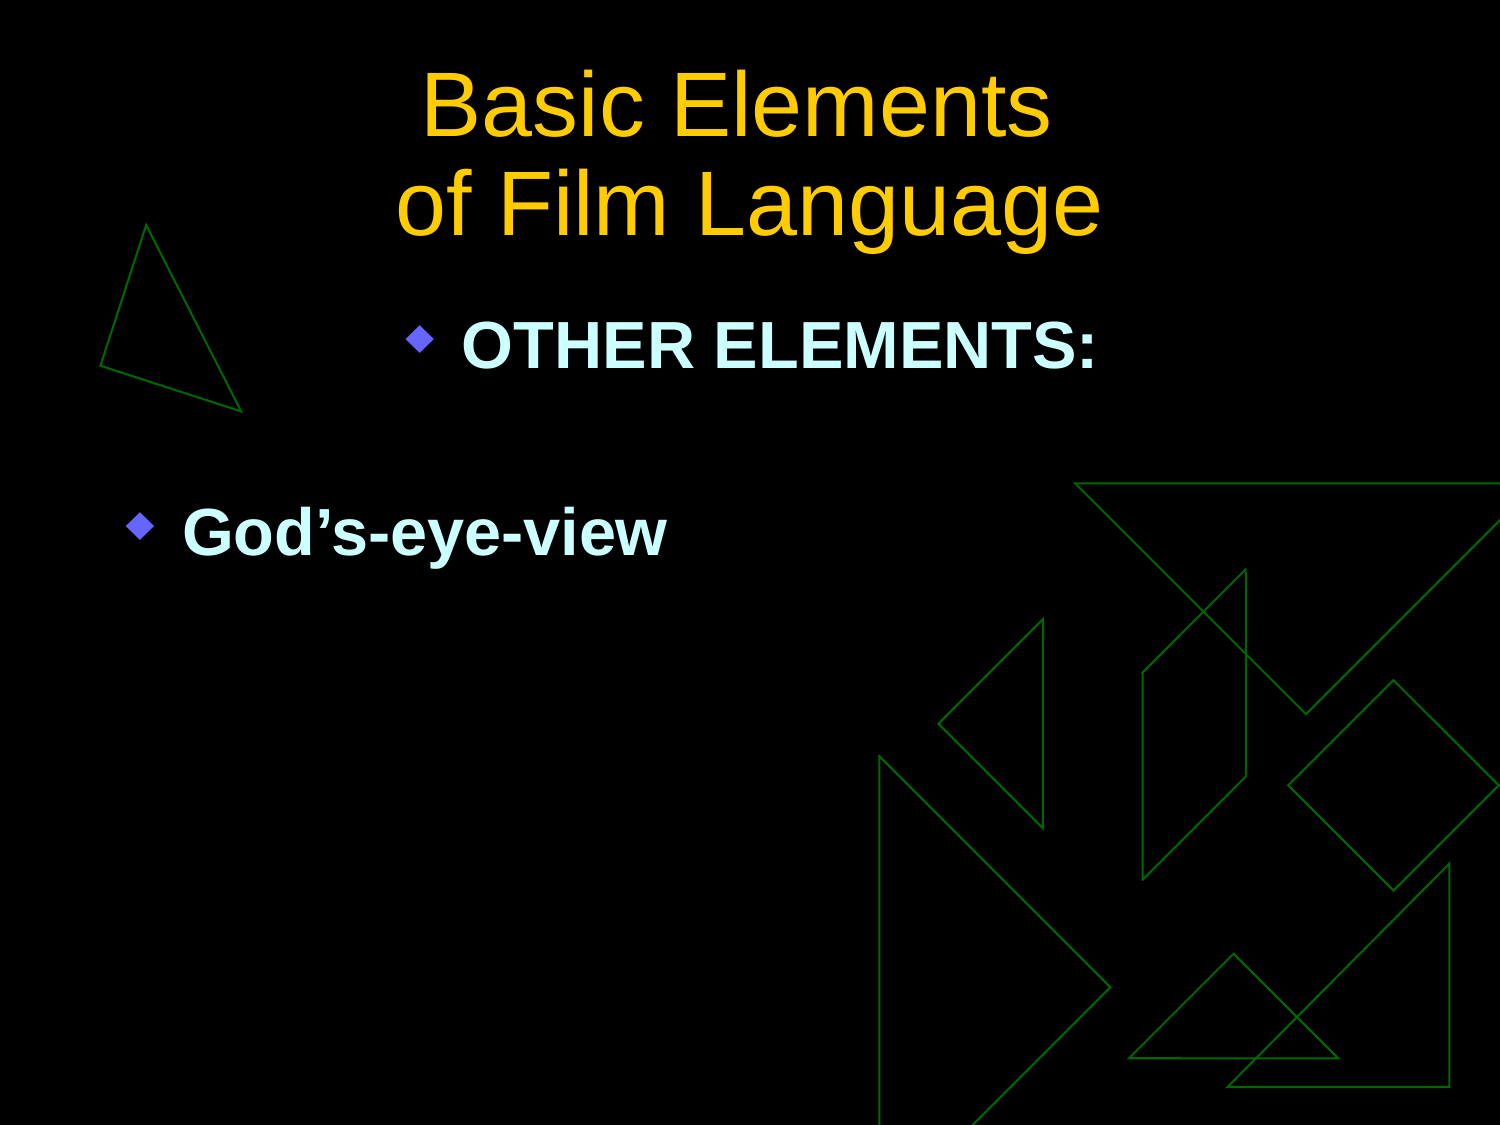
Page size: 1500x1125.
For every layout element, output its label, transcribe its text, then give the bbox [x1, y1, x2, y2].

list OTHER ELEMENTS: God’s-eye-view [110, 294, 1395, 970]
title Basic Elements of Film Language [75, 51, 1425, 262]
